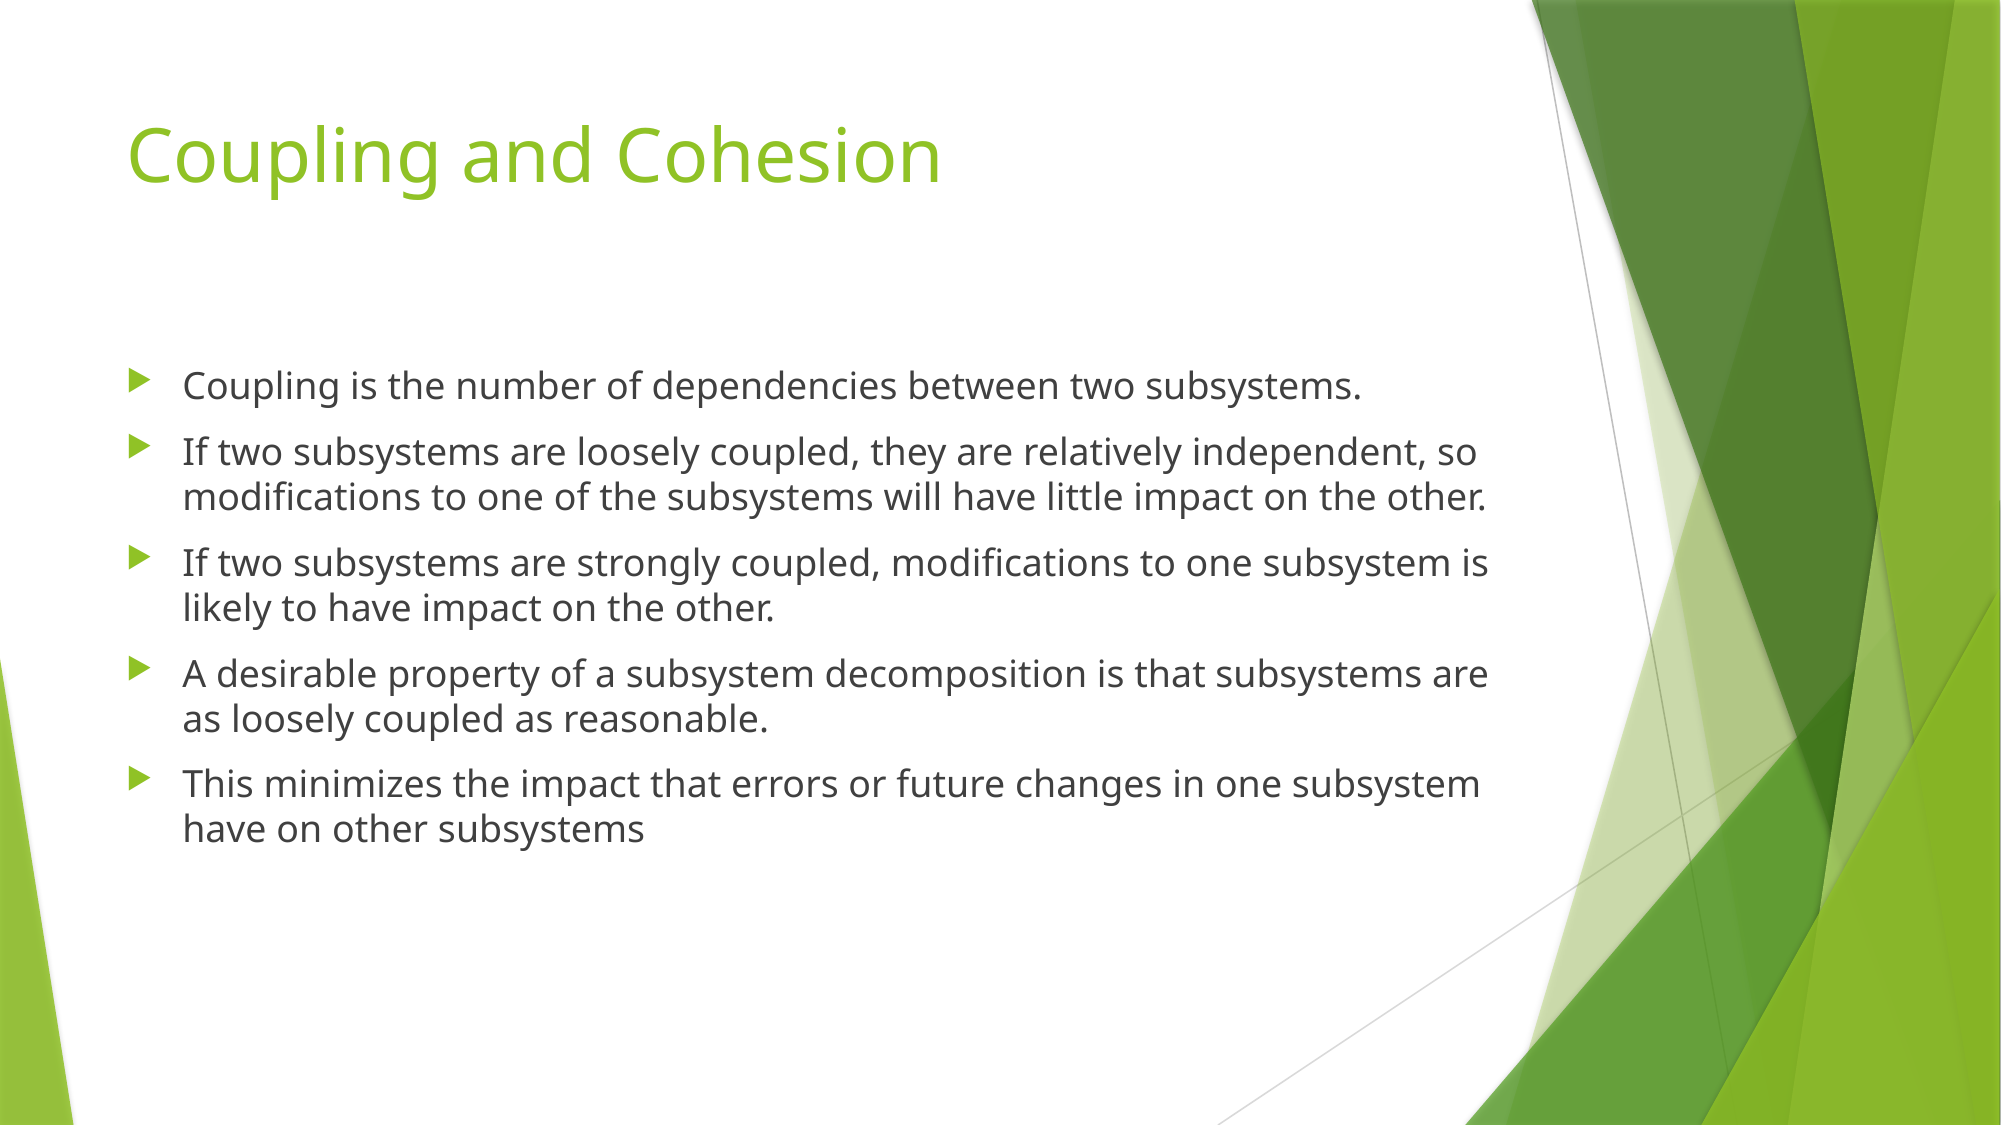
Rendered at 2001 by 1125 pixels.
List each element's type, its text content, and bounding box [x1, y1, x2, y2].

title Coupling and Cohesion [111, 99, 1522, 317]
list Coupling is the number of dependencies between two subsystems. If two subsystems are loosely coupled, they are relatively independent, so modifications to one of the subsystems will have little impact on the other. If two subsystems are strongly coupled, modifications to one subsystem is likely to have impact on the other. A desirable property of a subsystem decomposition is that subsystems are as loosely coupled as reasonable. This minimizes the impact that errors or future changes in one subsystem have on other subsystems [111, 354, 1522, 992]
